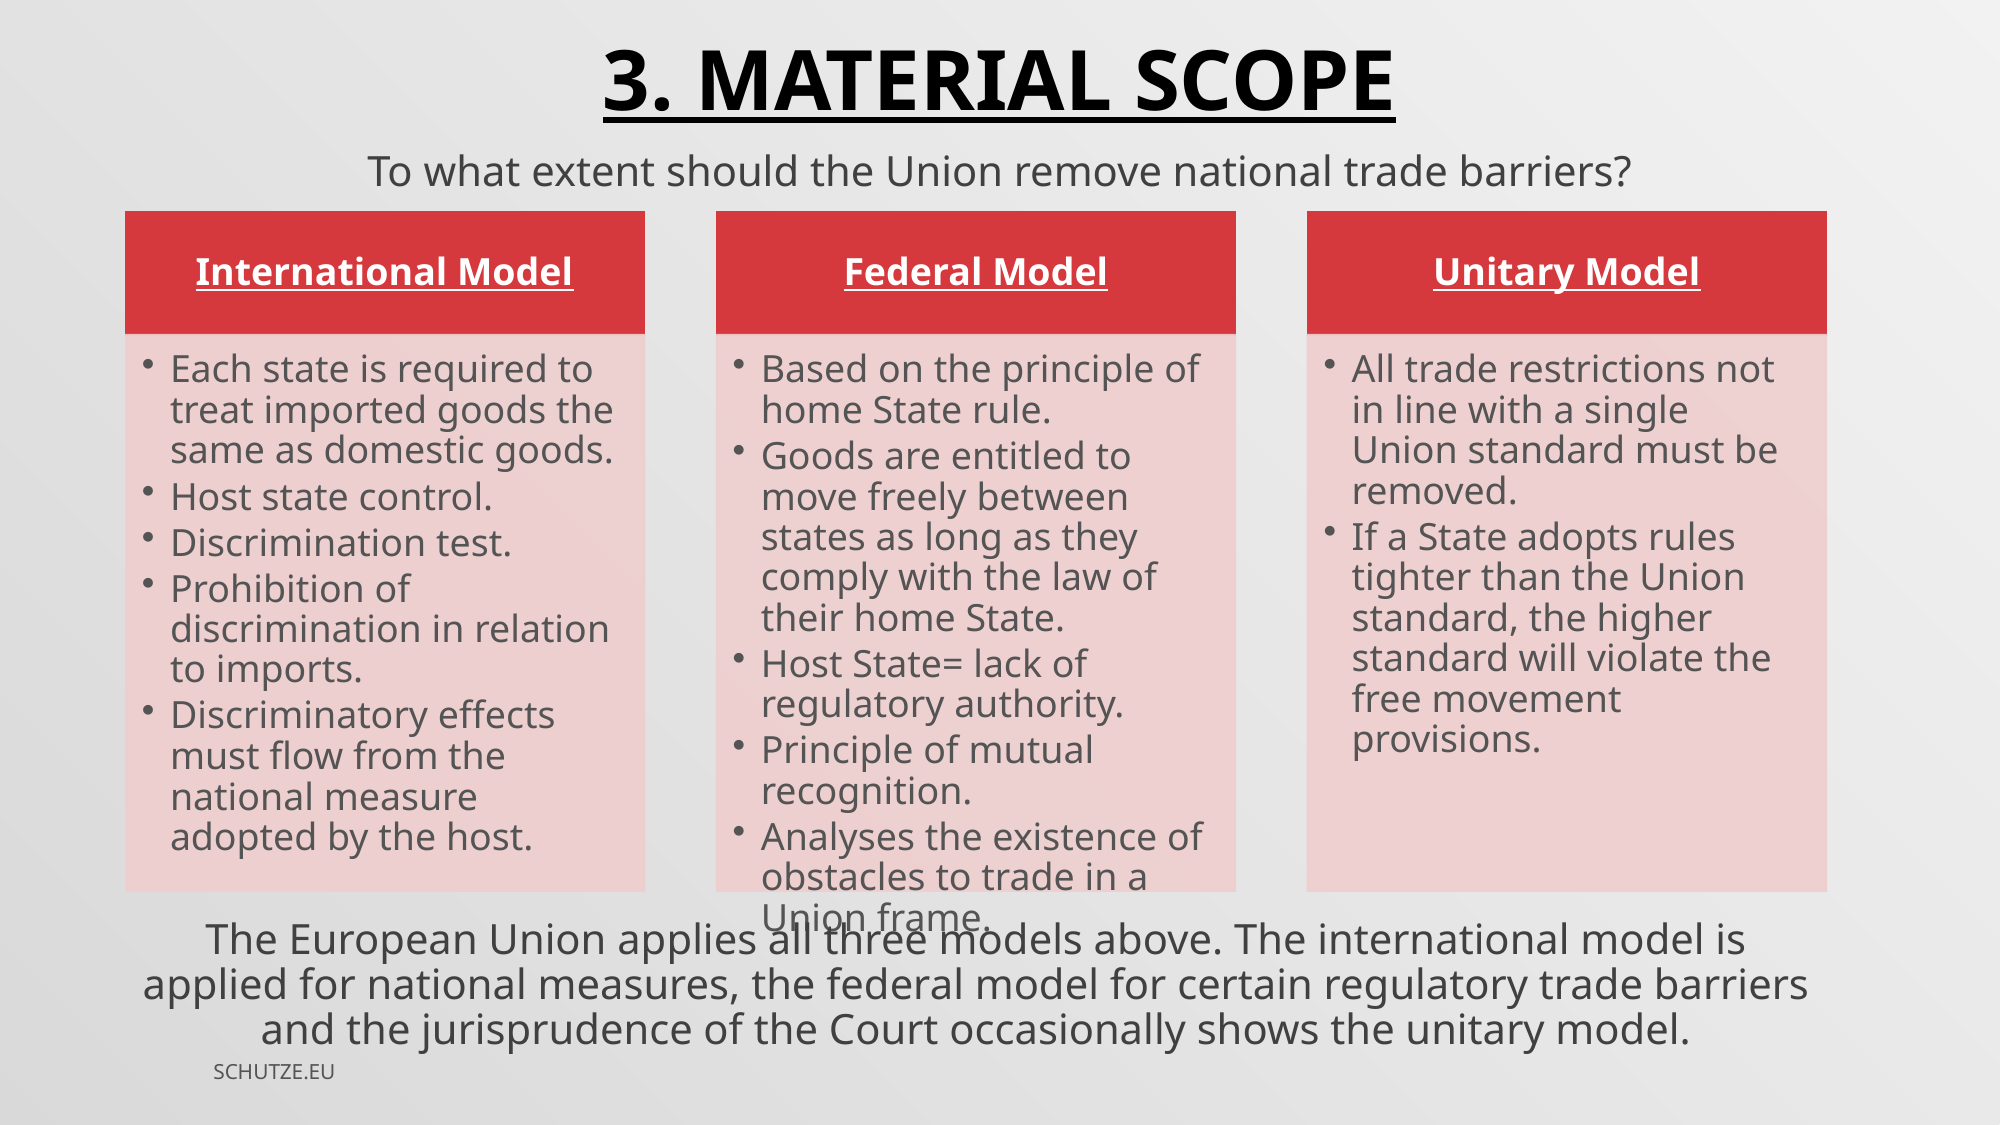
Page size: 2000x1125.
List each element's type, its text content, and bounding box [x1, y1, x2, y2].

text_box The European Union applies all three models above. The international model is applied for national measures, the federal model for certain regulatory trade barriers and the jurisprudence of the Court occasionally shows the unitary model. [125, 910, 1827, 1061]
footer SCHUTZE.EU [198, 1057, 1288, 1088]
text_box 3. MATERIAL SCOPE [0, 30, 2000, 136]
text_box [125, 208, 1827, 895]
text_box To what extent should the Union remove national trade barriers? [352, 142, 1647, 203]
